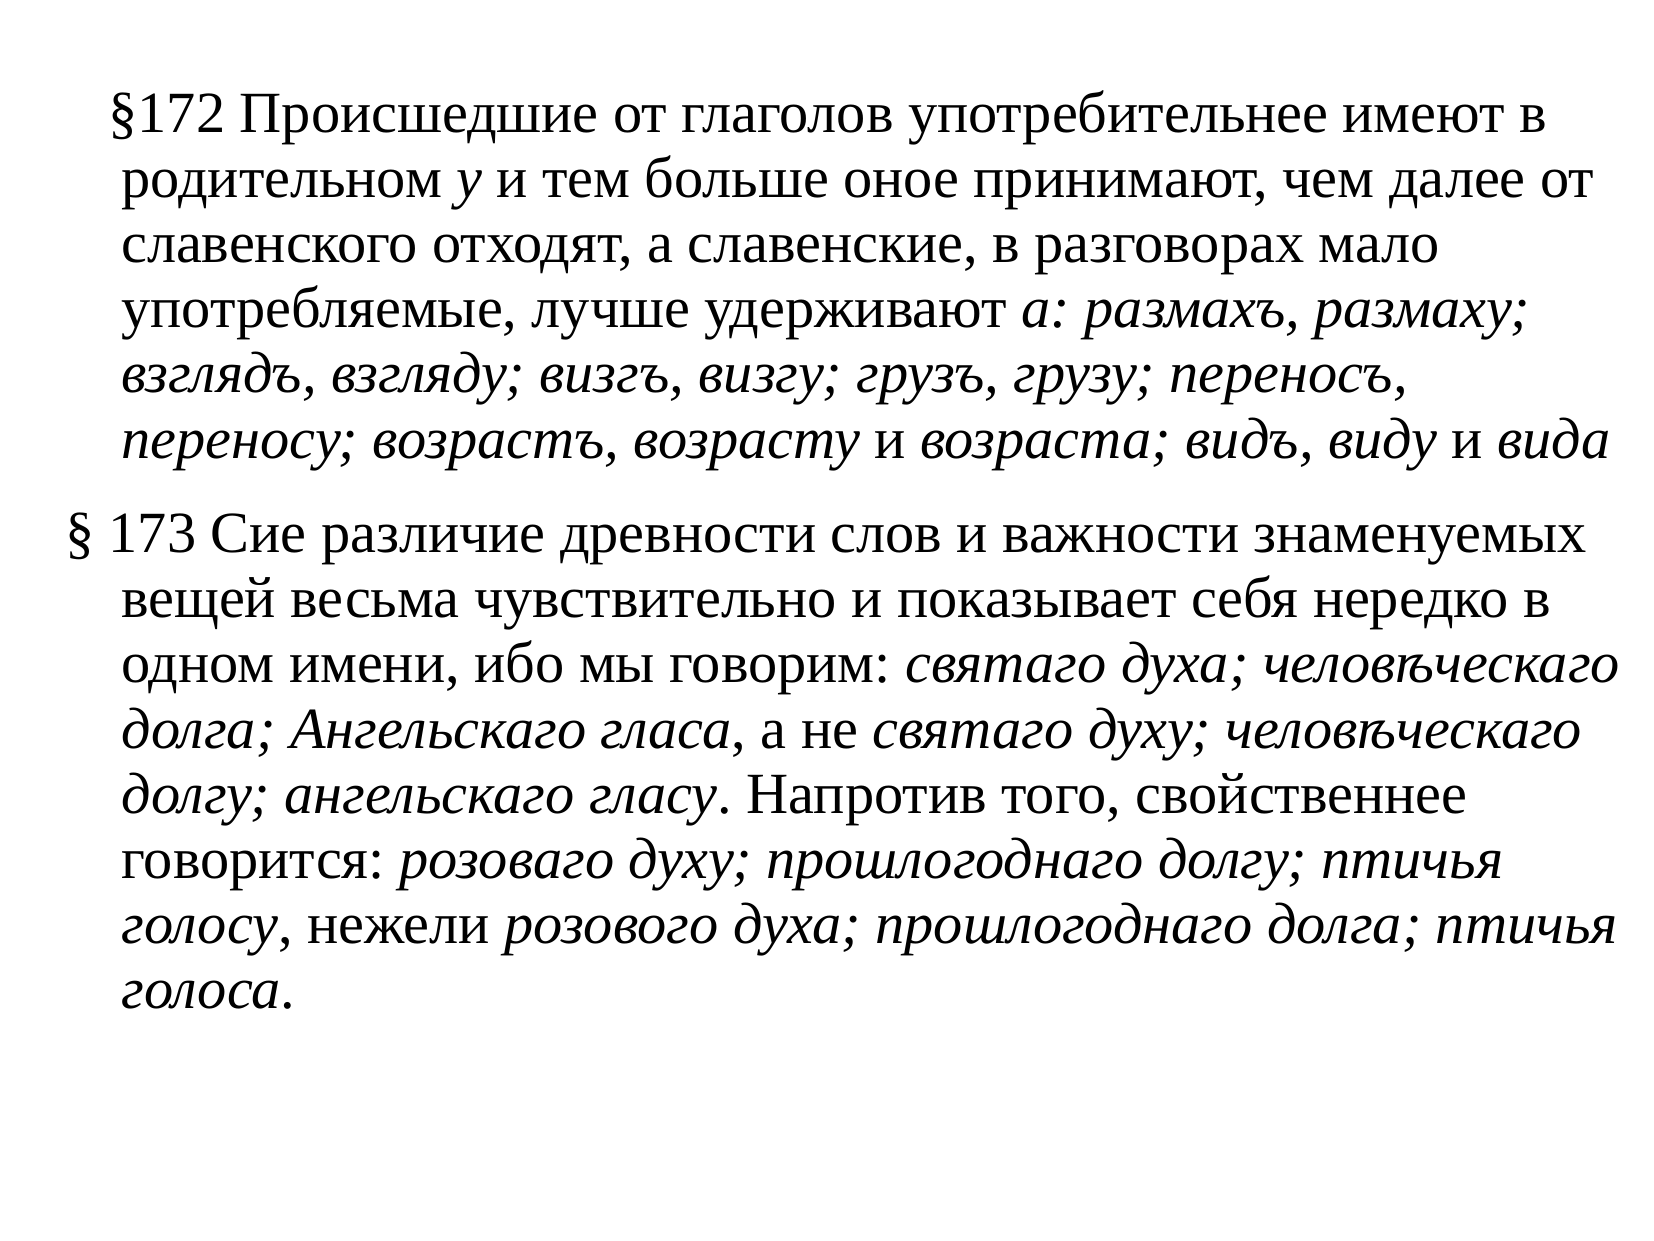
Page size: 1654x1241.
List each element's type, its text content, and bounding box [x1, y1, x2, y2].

list §172 Происшедшие от глаголов употребительнее имеют в родительном у и тем больше оное принимают, чем далее от славенского отходят, а славенские, в разговорах мало употребляемые, лучше удерживают а: размахъ, размаху; взглядъ, взгляду; визгъ, визгу; грузъ, грузу; переносъ, переносу; возрастъ, возрасту и возраста; видъ, виду и вида § 173 Сие различие древности слов и важности знаменуемых вещей весьма чувствительно и показывает себя нередко в одном имени, ибо мы говорим: святаго духа; человѣческаго долга; Ангельскаго гласа, а не святаго духу; человѣческаго долгу; ангельскаго гласу. Напротив того, свойственнее говорится: розоваго духу; прошлогоднаго долгу; птичья голосу, нежели розового духа; прошлогоднаго долга; птичья голоса. [65, 76, 1648, 1187]
